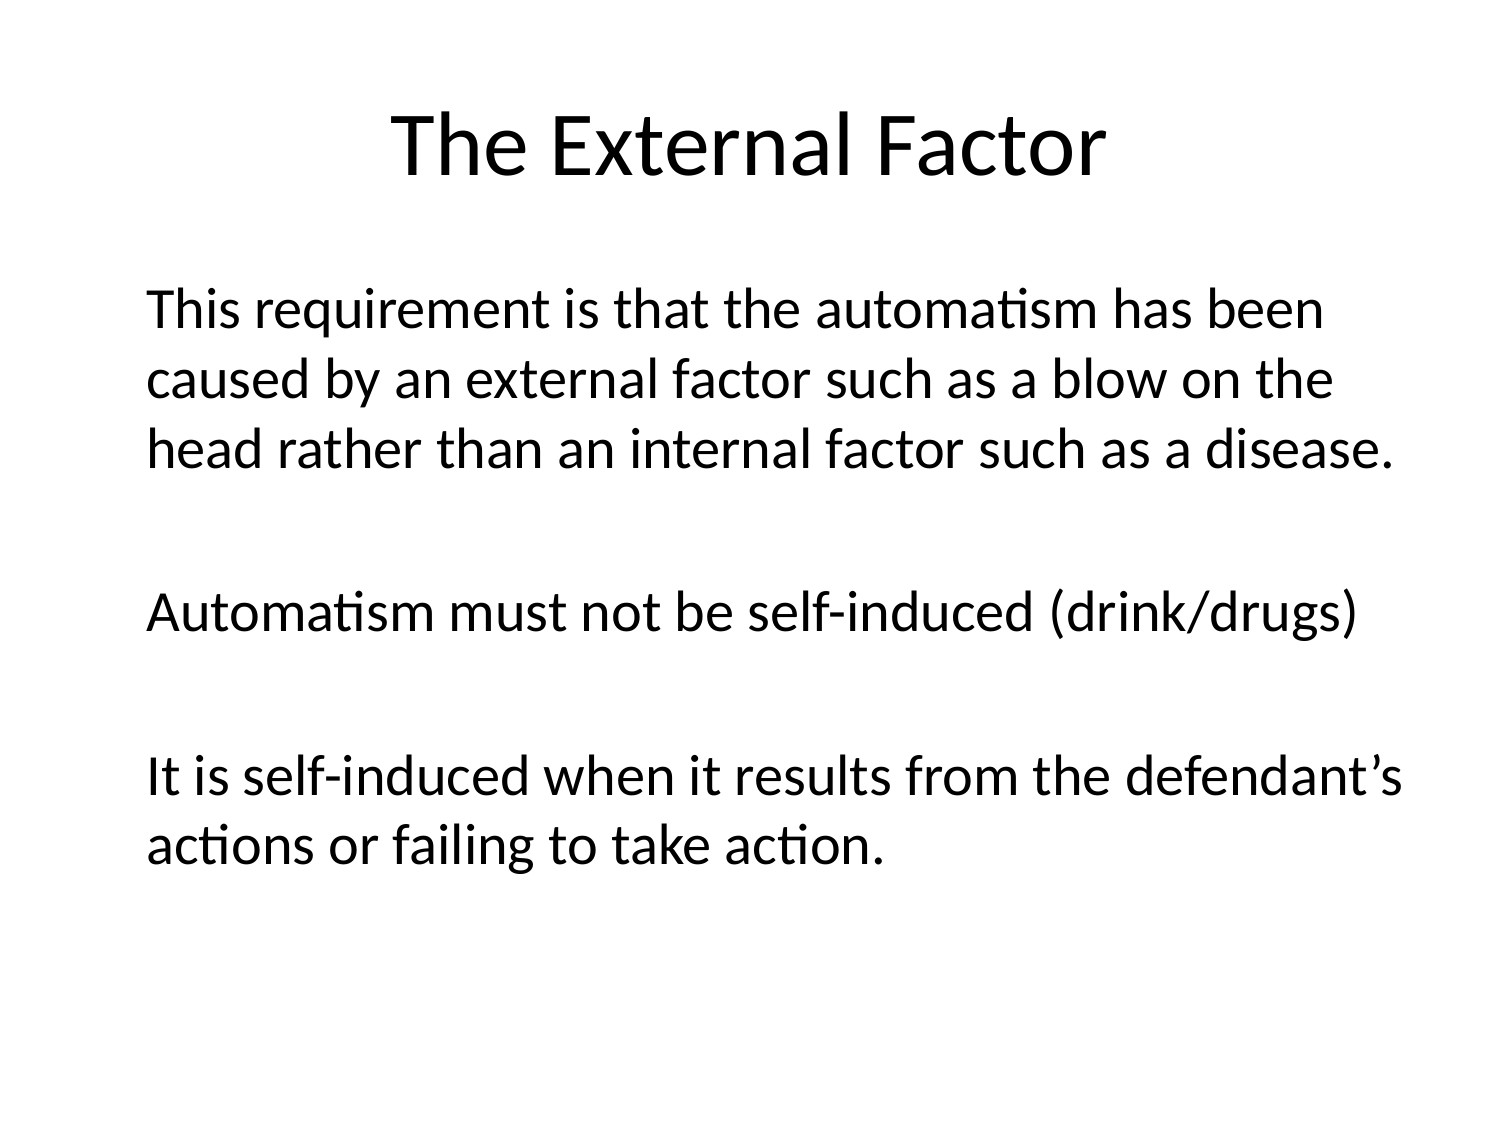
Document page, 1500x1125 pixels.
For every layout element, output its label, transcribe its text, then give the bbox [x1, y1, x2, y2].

list This requirement is that the automatism has been caused by an external factor such as a blow on the head rather than an internal factor such as a disease. Automatism must not be self-induced (drink/drugs) It is self-induced when it results from the defendant’s actions or failing to take action. [74, 262, 1426, 1006]
title The External Factor [74, 44, 1426, 233]
